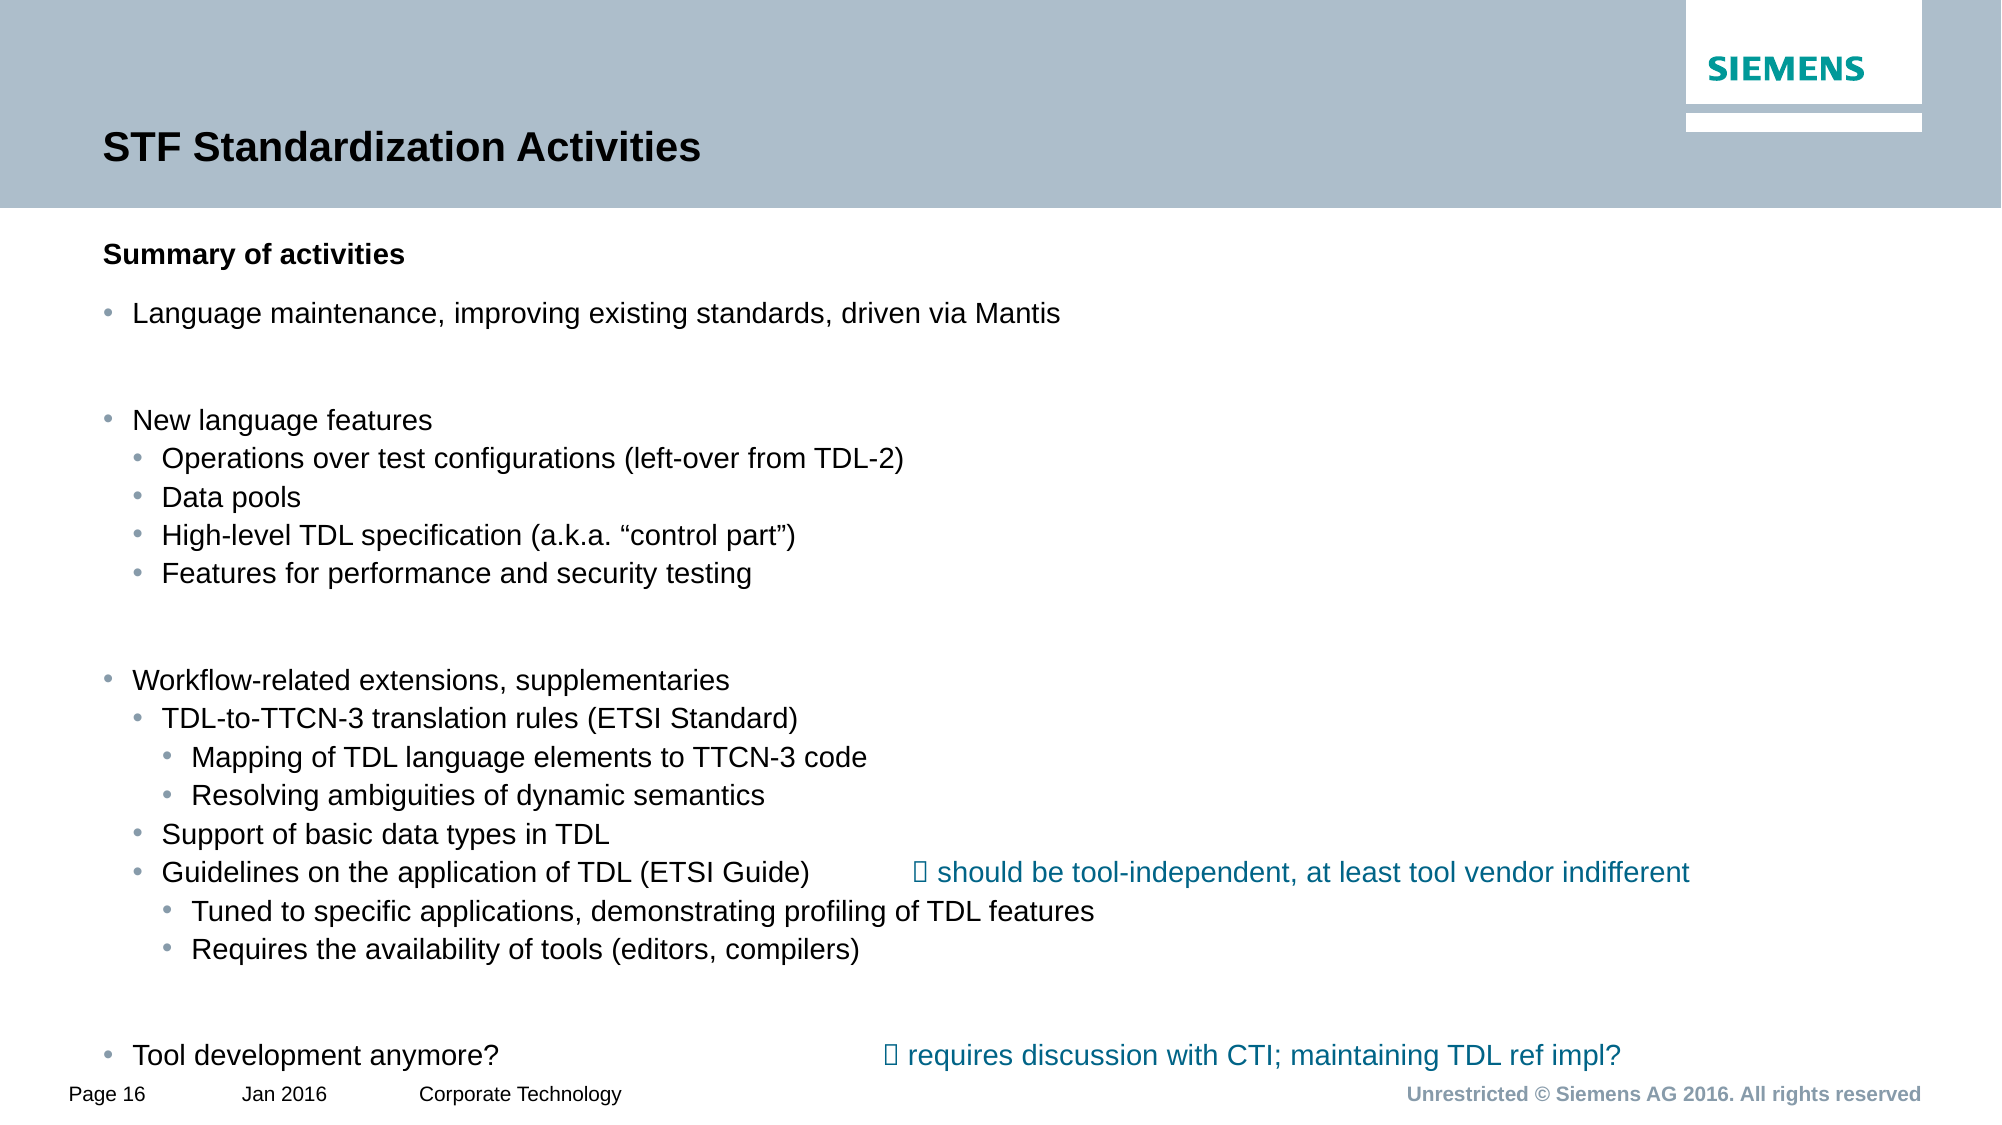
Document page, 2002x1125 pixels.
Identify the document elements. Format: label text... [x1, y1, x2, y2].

title STF Standardization Activities [0, 0, 2001, 209]
list Summary of activities [102, 231, 1922, 268]
list Language maintenance, improving existing standards, driven via Mantis New language features Operations over test configurations (left-over from TDL-2) Data pools High-level TDL specification (a.k.a. “control part”) Features for performance and security testing Workflow-related extensions, supplementaries TDL-to-TTCN-3 translation rules (ETSI Standard) Mapping of TDL language elements to TTCN-3 code Resolving ambiguities of dynamic semantics Support of basic data types in TDL Guidelines on the application of TDL (ETSI Guide)  should be tool-independent, at least tool vendor indifferent Tuned to specific applications, demonstrating profiling of TDL features Requires the availability of tools (editors, compilers) Tool development anymore?  requires discussion with CTI; maintaining TDL ref impl? [102, 291, 1922, 1012]
